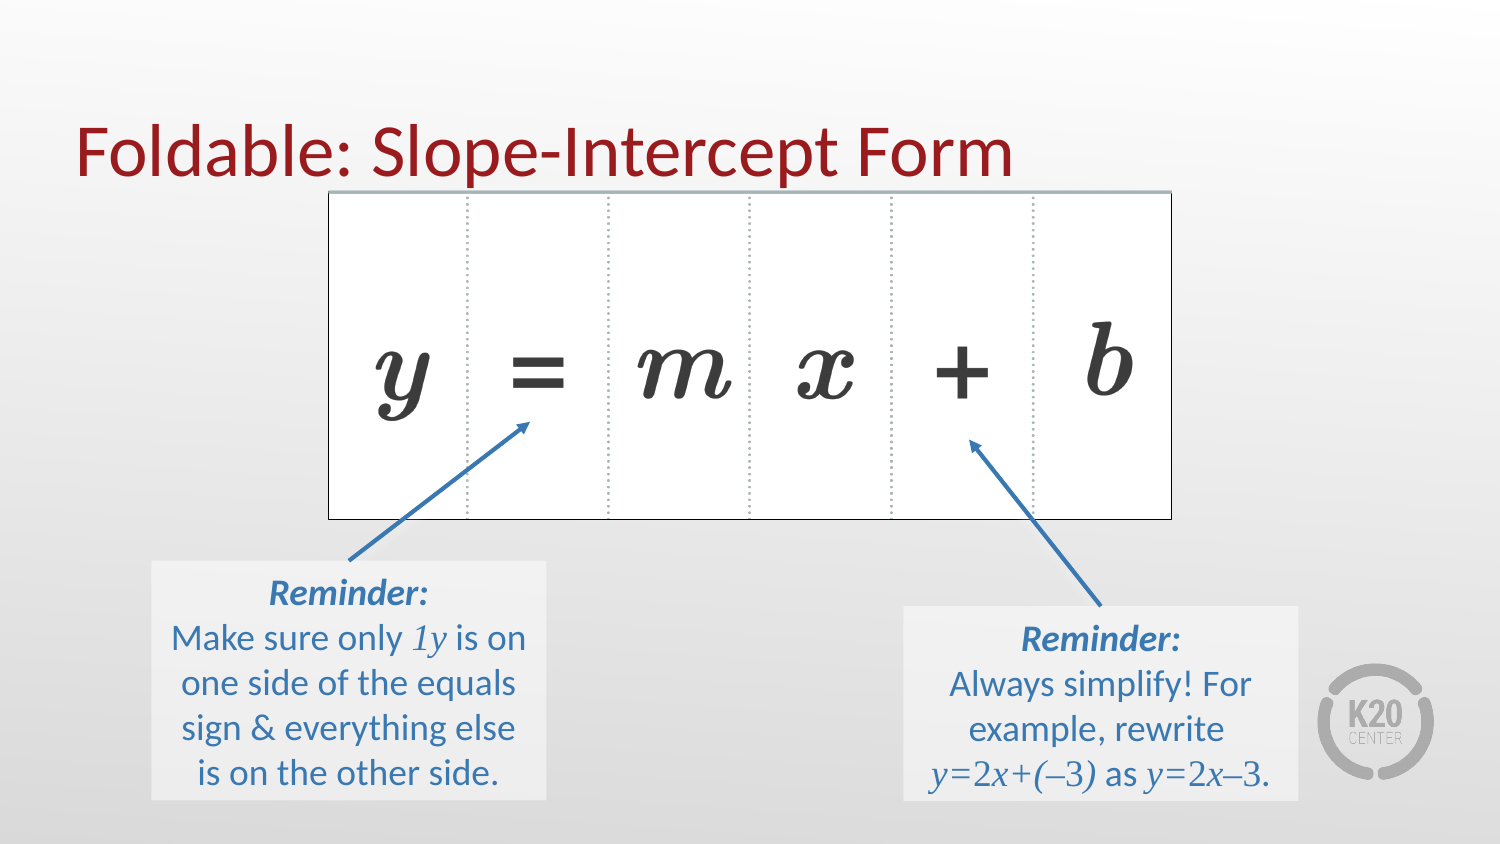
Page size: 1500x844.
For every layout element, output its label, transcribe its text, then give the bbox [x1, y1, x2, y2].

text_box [348, 421, 531, 561]
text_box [968, 439, 1102, 607]
text_box [1109, 191, 1174, 522]
text_box Foldable: Slope-Intercept Form [921, 50, 1425, 191]
text_box Foldable: Slope-Intercept Form [74, 50, 578, 191]
picture [919, 191, 1171, 519]
picture [585, 0, 915, 777]
text_box Reminder: Make sure only 1y is on one side of the equals sign & everything else is on the other side. [151, 560, 547, 801]
text_box Reminder: Always simplify! For example, rewrite y=2x+(–3) as y=2x–3. [903, 606, 1299, 801]
picture [330, 191, 580, 519]
text_box [326, 191, 341, 522]
